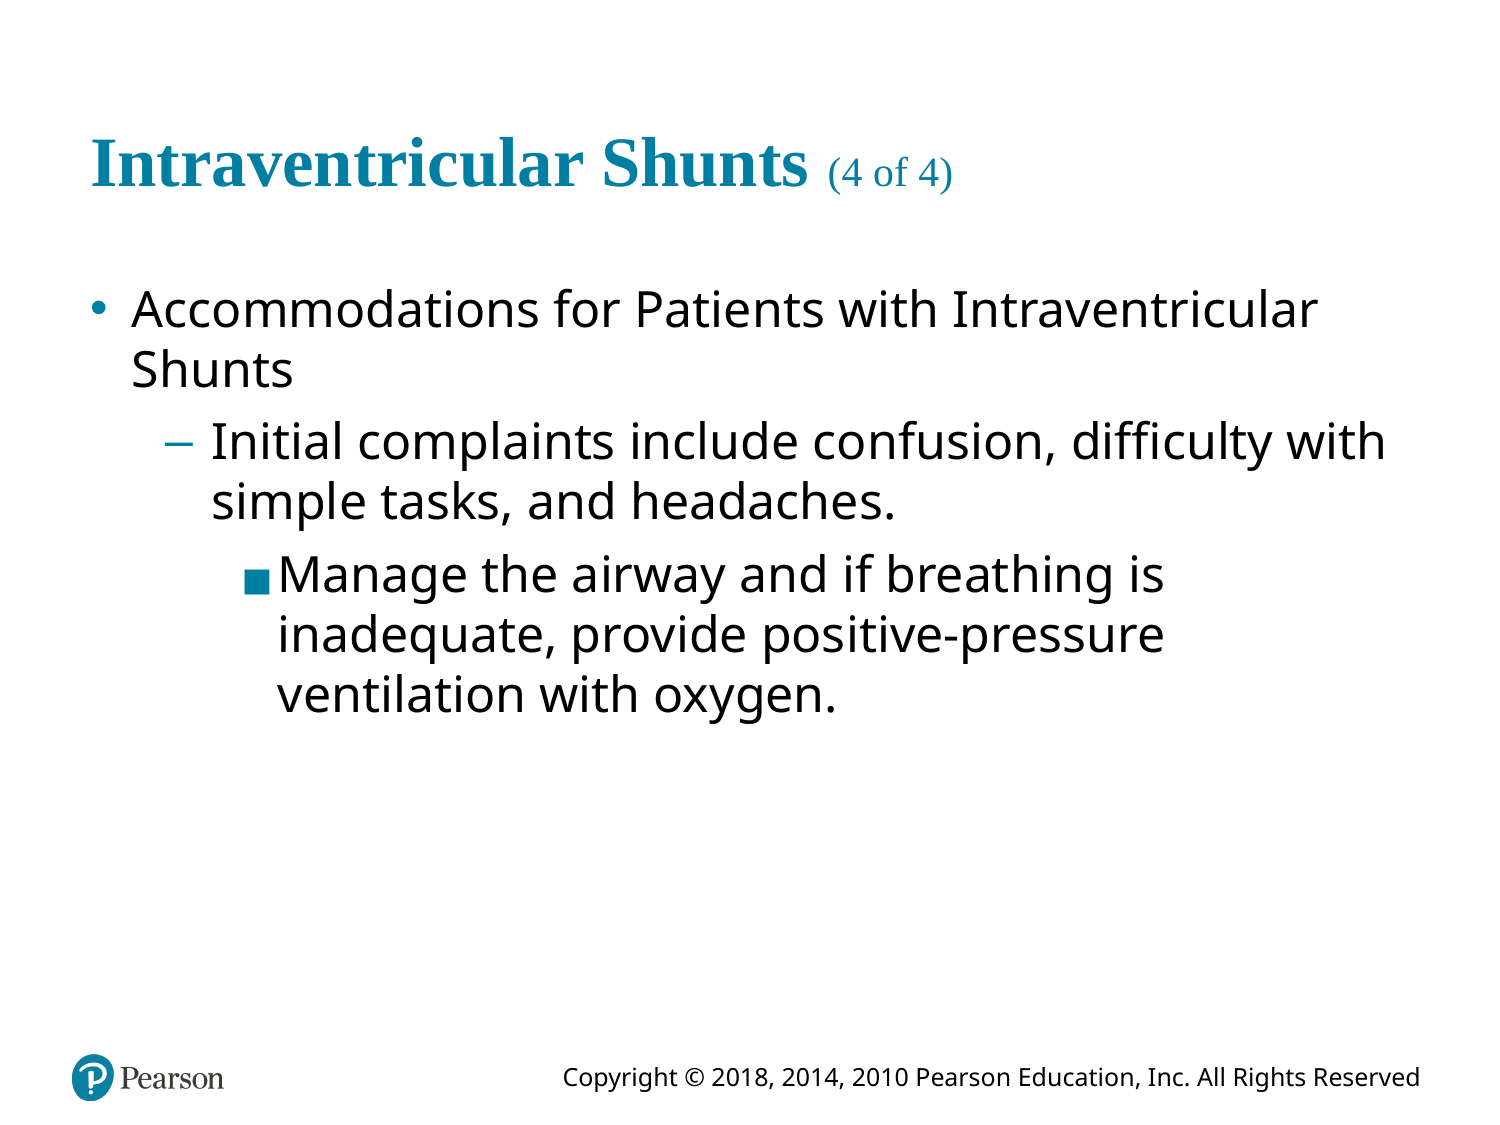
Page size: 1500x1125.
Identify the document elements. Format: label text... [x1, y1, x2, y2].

list Accommodations for Patients with Intraventricular Shunts Initial complaints include confusion, difficulty with simple tasks, and headaches. Manage the airway and if breathing is inadequate, provide positive-pressure ventilation with oxygen. [75, 262, 1425, 621]
title Intraventricular Shunts (4 of 4) [75, 35, 1425, 216]
picture [72, 1054, 88, 1070]
picture [80, 1063, 106, 1088]
picture [72, 1087, 83, 1101]
picture [98, 1054, 224, 1101]
